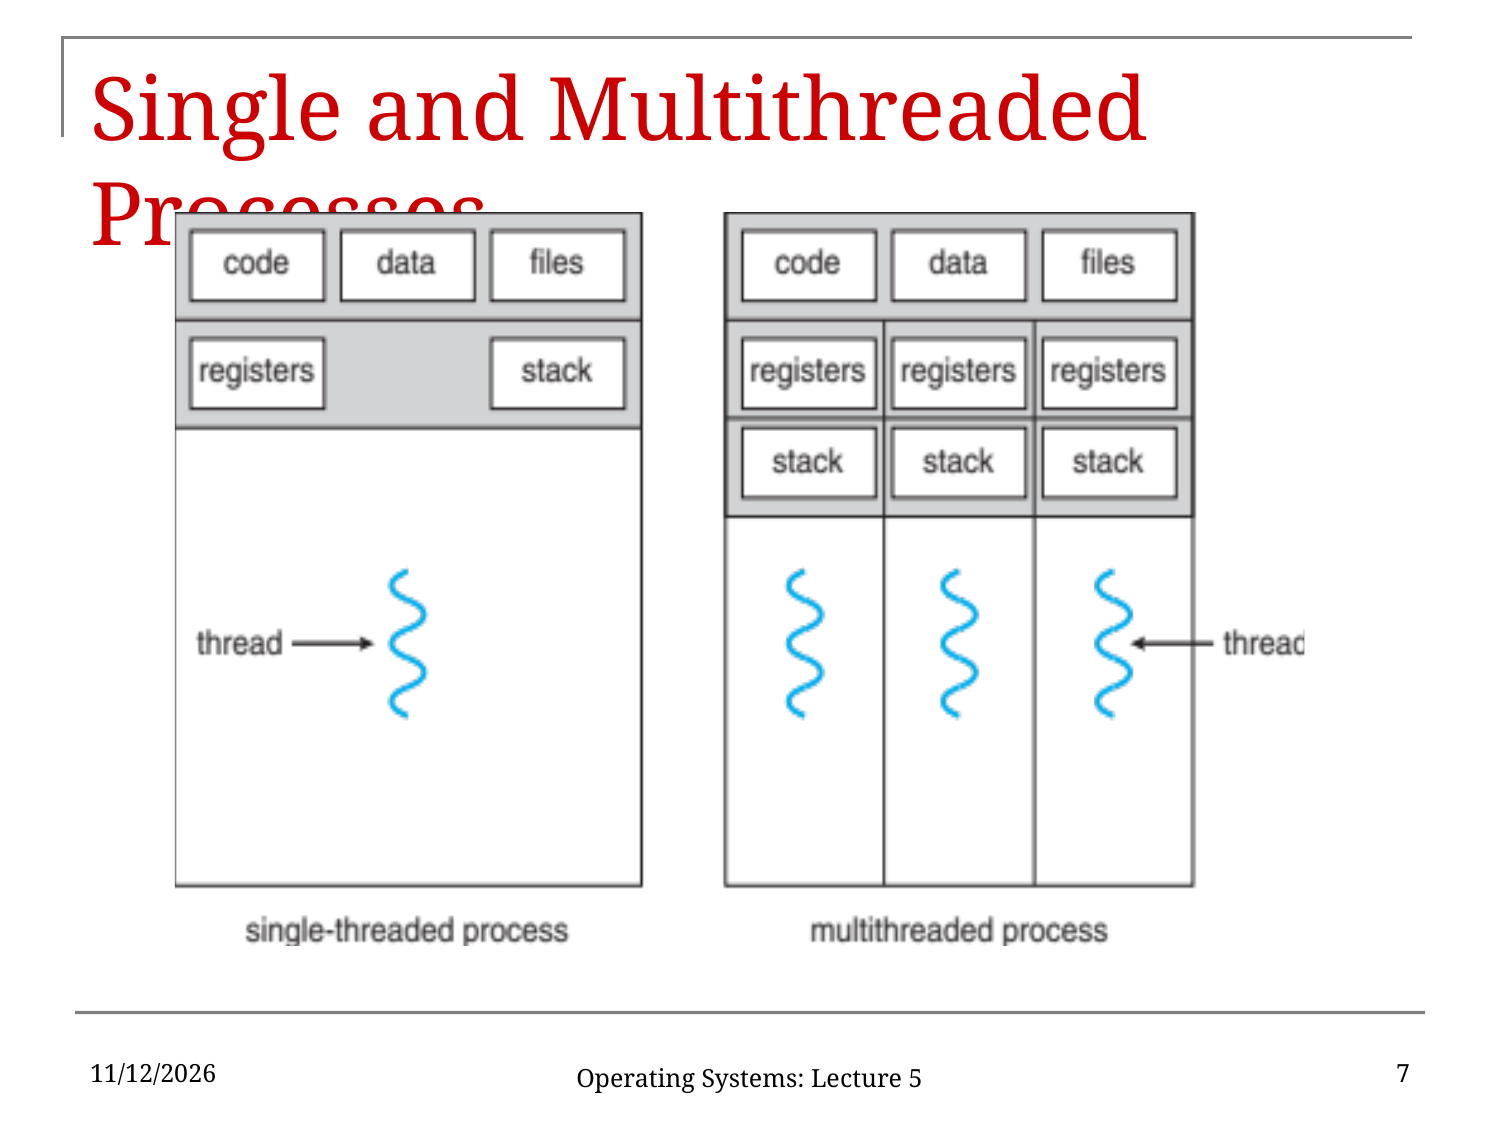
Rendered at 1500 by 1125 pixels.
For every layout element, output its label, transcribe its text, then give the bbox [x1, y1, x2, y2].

title Single and Multithreaded Processes [75, 45, 1425, 163]
picture [174, 212, 1305, 946]
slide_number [74, 1023, 426, 1100]
slide_number 7 [1074, 1023, 1426, 1100]
footer Operating Systems: Lecture 5 [512, 1024, 988, 1101]
